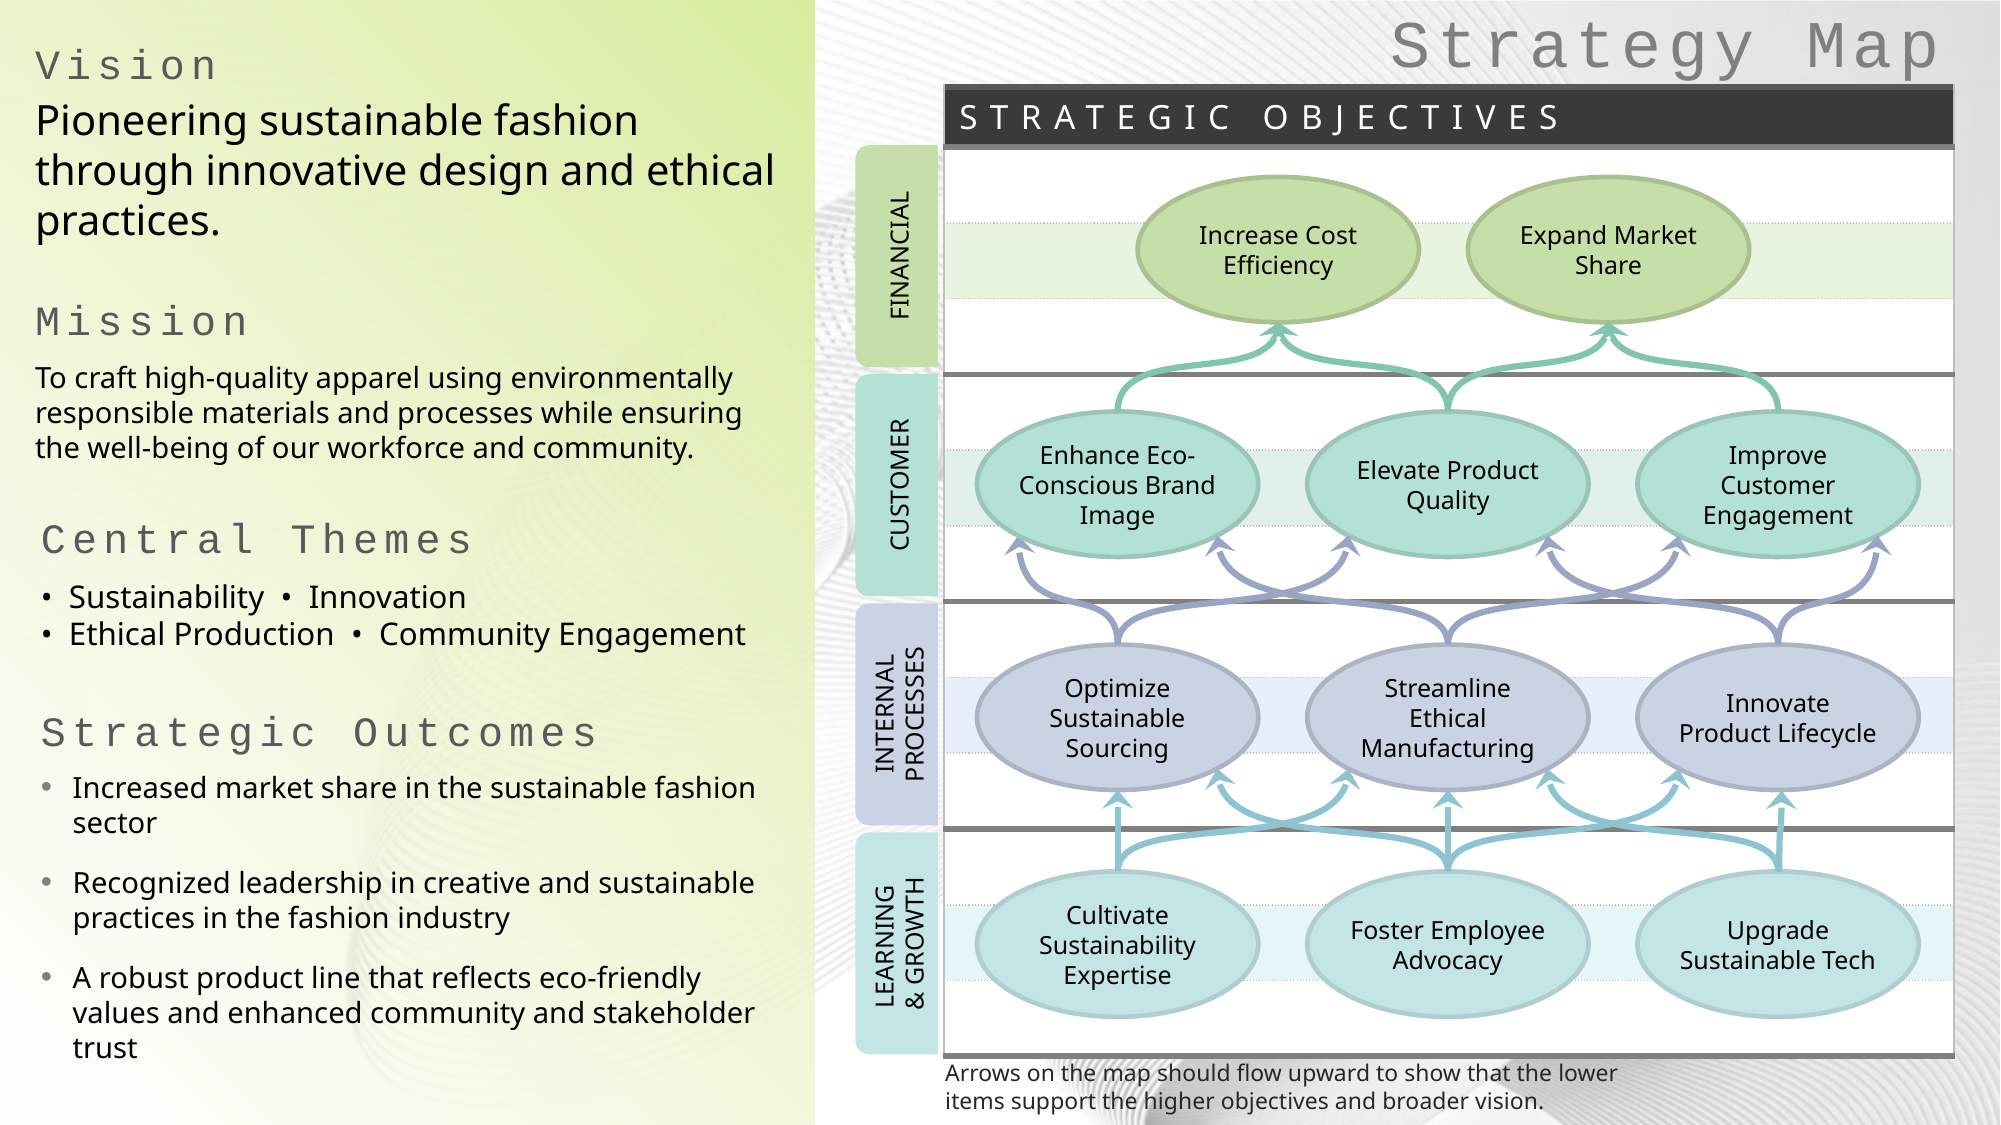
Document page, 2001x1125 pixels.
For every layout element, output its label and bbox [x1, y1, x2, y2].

text_box [1616, 704, 1715, 936]
text_box [1739, 829, 1822, 834]
text_box [1648, 281, 1739, 453]
text_box [1317, 281, 1409, 453]
picture [0, 0, 2000, 1125]
text_box [1178, 474, 1277, 706]
text_box [1012, 539, 1123, 641]
text_box [1406, 829, 1490, 834]
text_box [1483, 286, 1574, 448]
text_box [1508, 474, 1607, 706]
text_box [1181, 706, 1280, 936]
text_box [1607, 474, 1718, 706]
text_box [1511, 704, 1616, 936]
text_box [1772, 539, 1883, 641]
text_box [1277, 474, 1388, 706]
text_box [1280, 704, 1385, 936]
text_box [1152, 286, 1243, 448]
text_box [1076, 829, 1159, 834]
